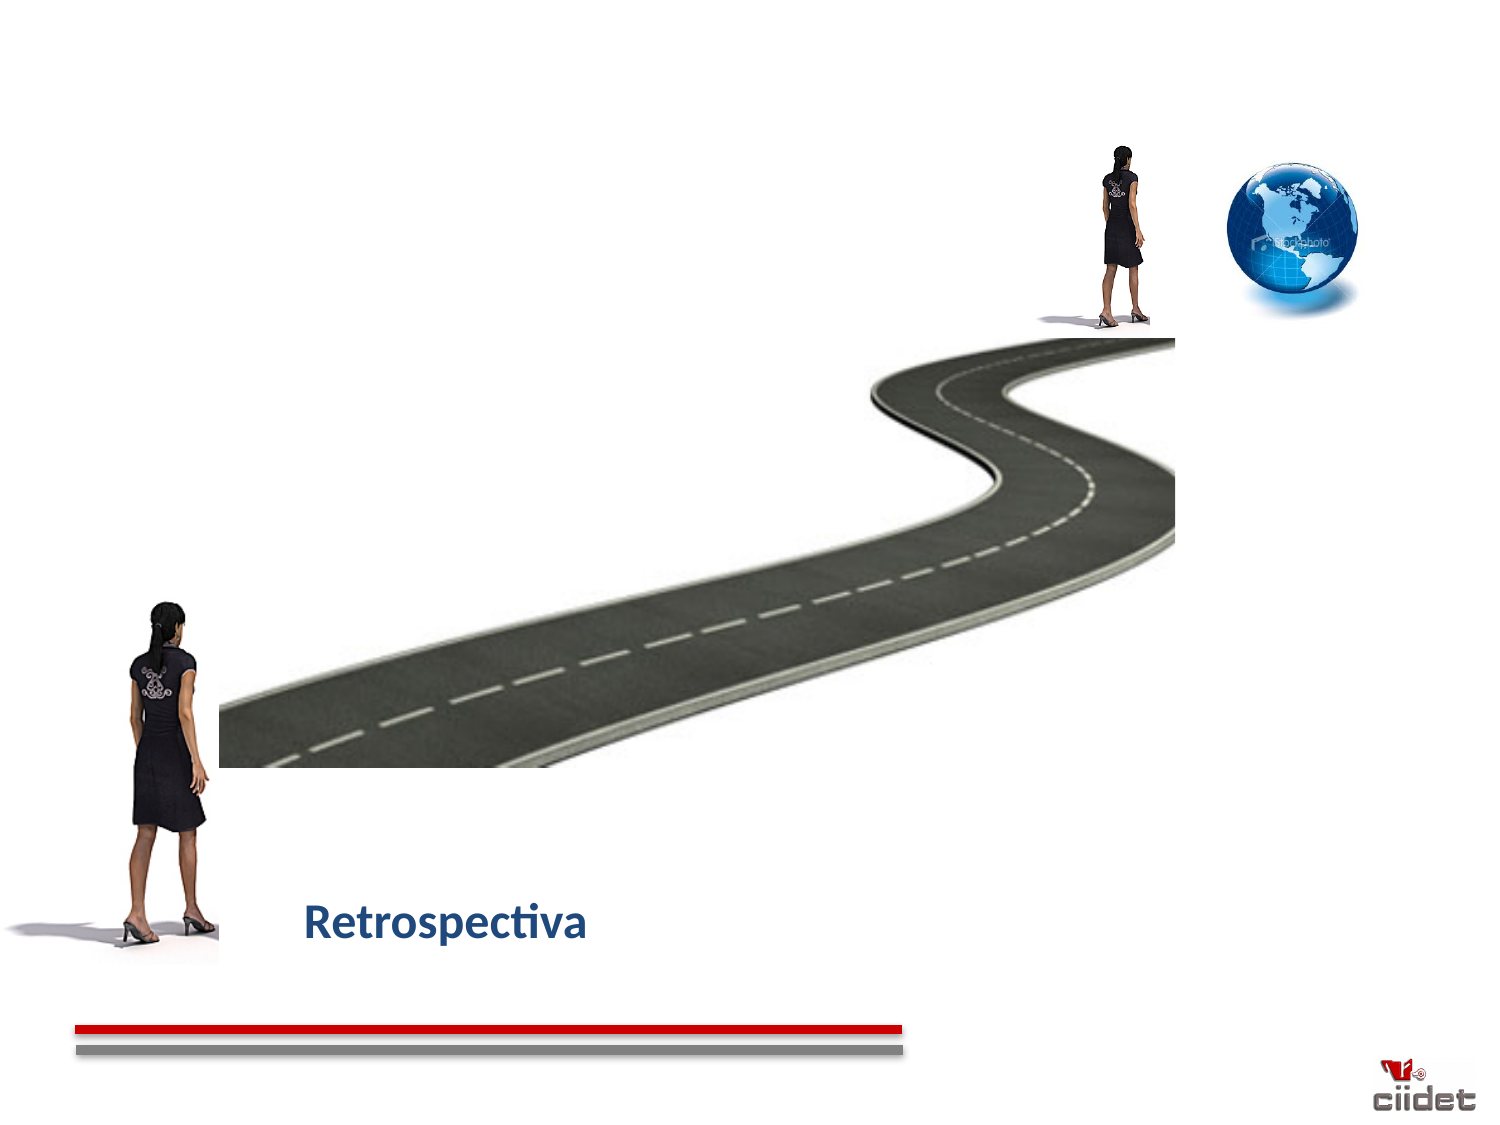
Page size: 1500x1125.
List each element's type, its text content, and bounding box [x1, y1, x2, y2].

text_box Retrospectiva [289, 881, 603, 957]
picture [1222, 160, 1365, 324]
picture [0, 136, 1176, 965]
